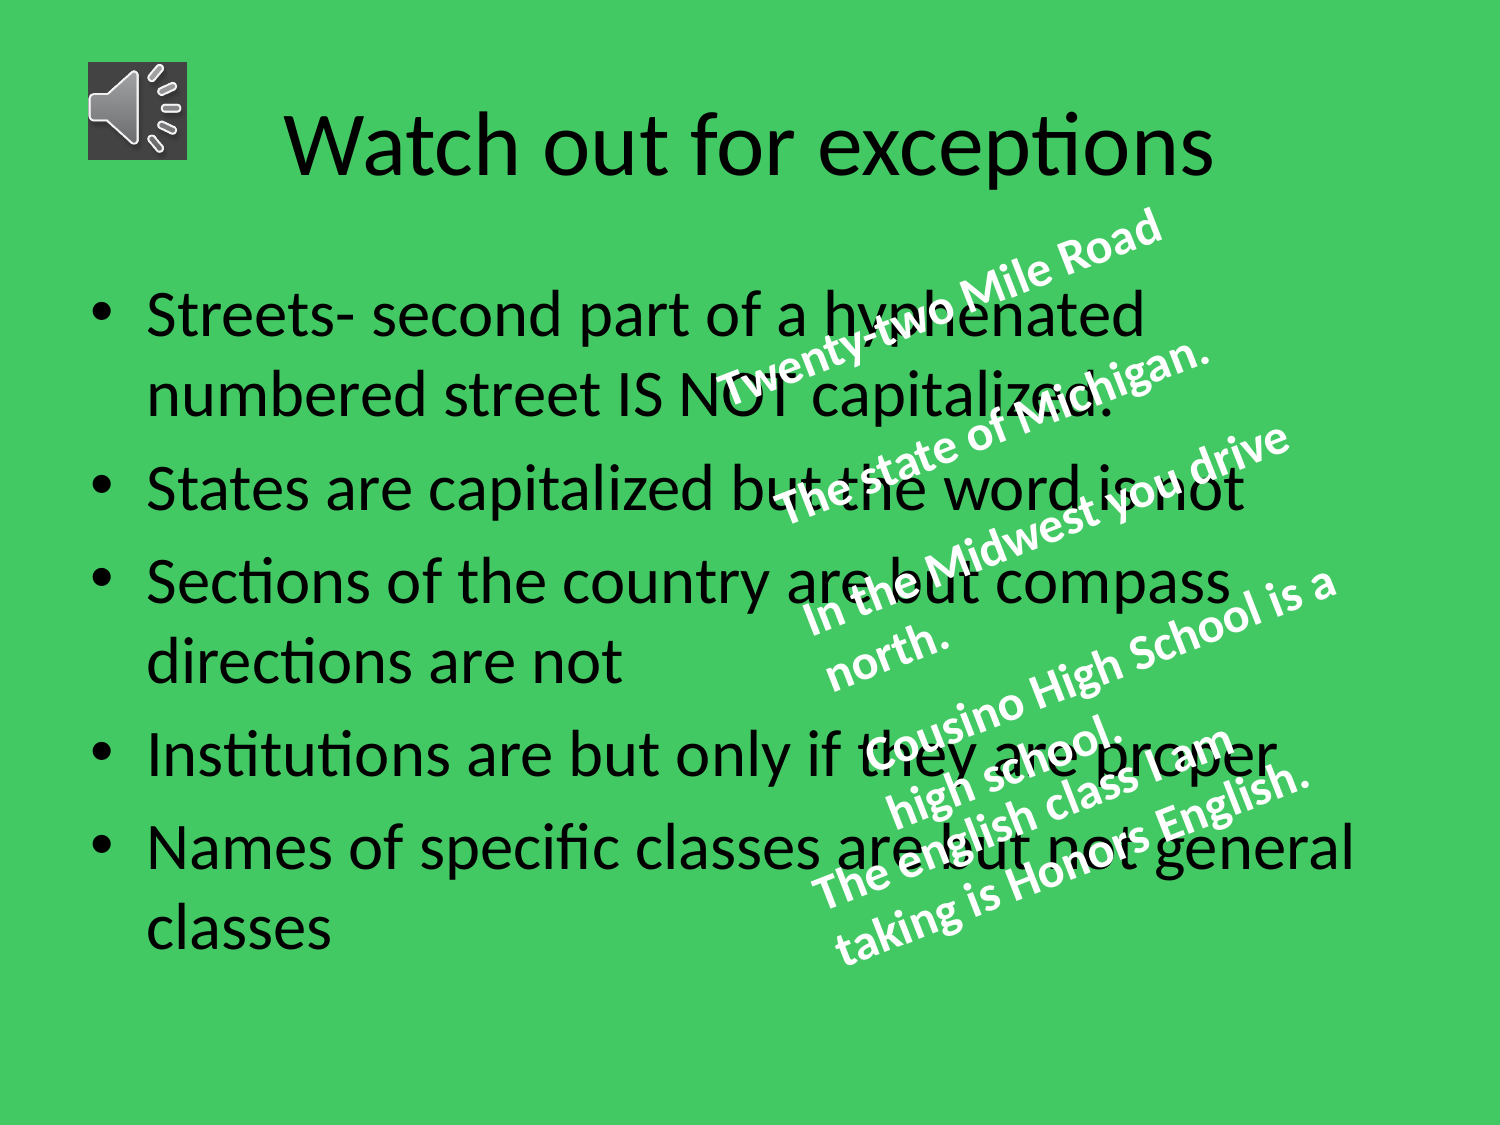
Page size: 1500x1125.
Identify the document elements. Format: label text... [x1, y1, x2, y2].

picture [87, 60, 188, 162]
text_box Twenty-two Mile Road [693, 156, 1245, 431]
text_box Cousino High School is a high school. [838, 522, 1412, 828]
text_box The english class I am taking is Honors English. [787, 659, 1361, 991]
title Watch out for exceptions [75, 45, 1425, 233]
text_box In the Midwest you drive north. [776, 384, 1350, 715]
text_box The state of Michigan. [750, 274, 1302, 550]
list Streets- second part of a hyphenated numbered street IS NOT capitalized. States are capitalized but the word is not Sections of the country are but compass directions are not Institutions are but only if they are proper Names of specific classes are but not general classes [75, 262, 1425, 475]
